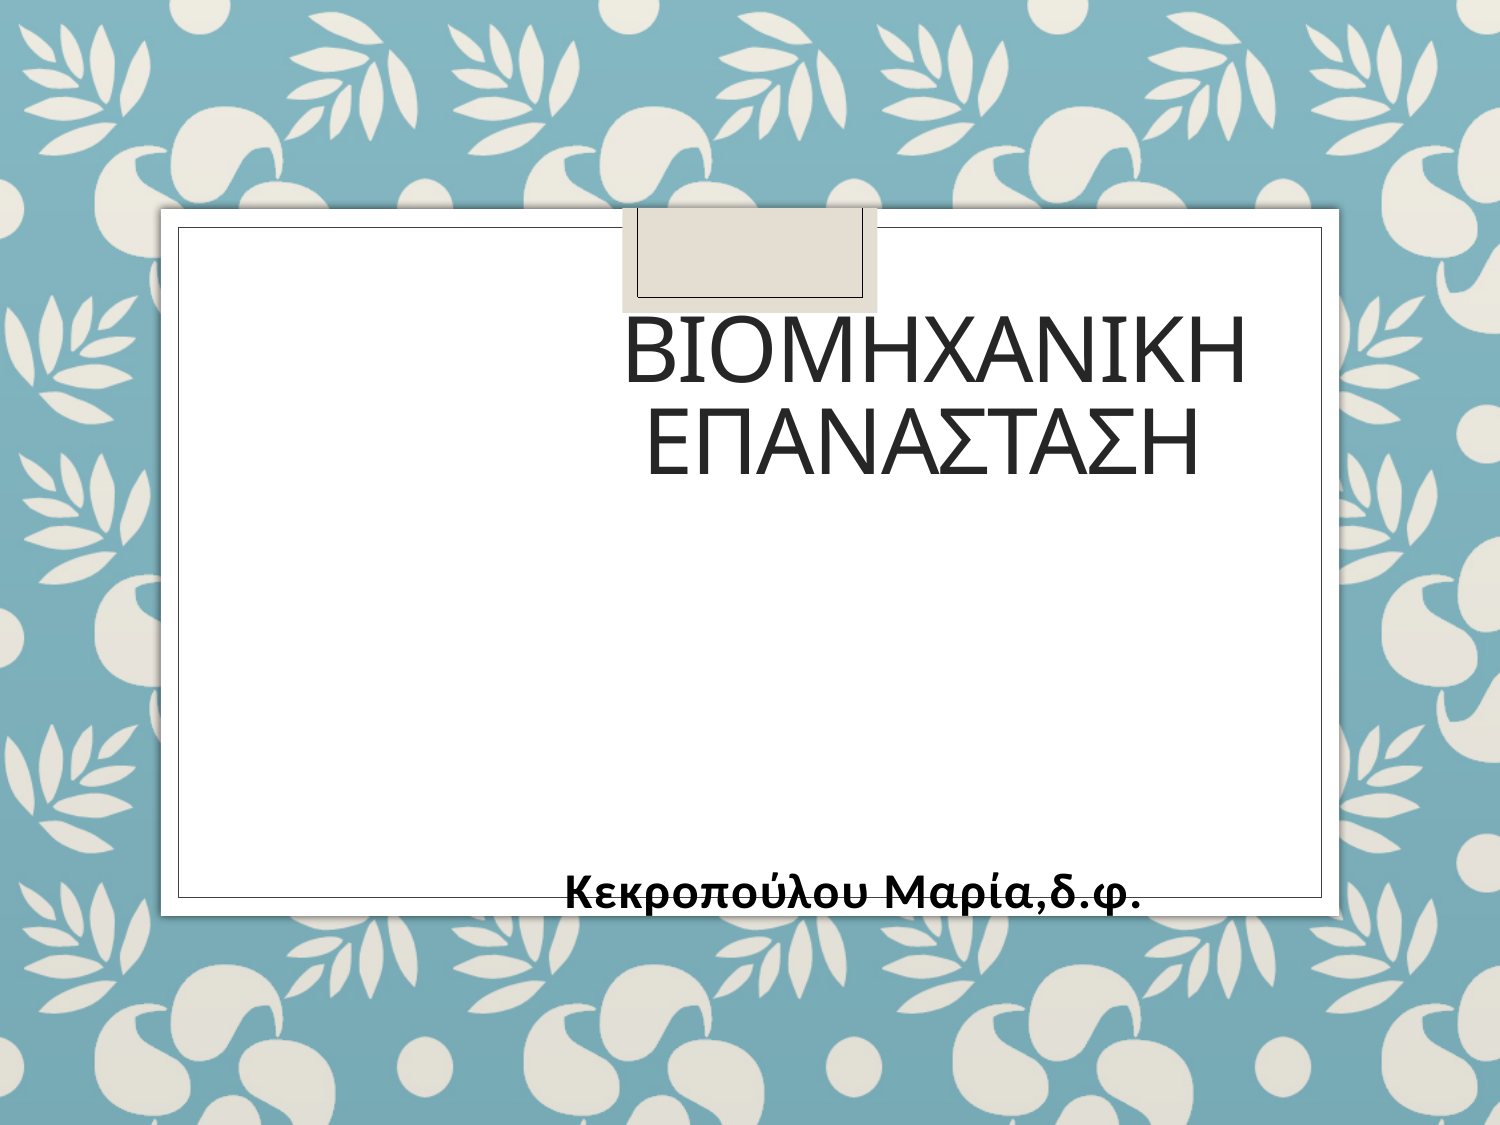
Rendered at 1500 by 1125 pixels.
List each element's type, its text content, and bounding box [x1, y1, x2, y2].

title ΒΙΟΜΗΧΑΝΙΚΗ ΕΠΑΝΑΣΤΑΣΗ [552, 231, 1317, 681]
subtitle Κεκροπούλου Μαρία,δ.φ. [550, 786, 1390, 965]
